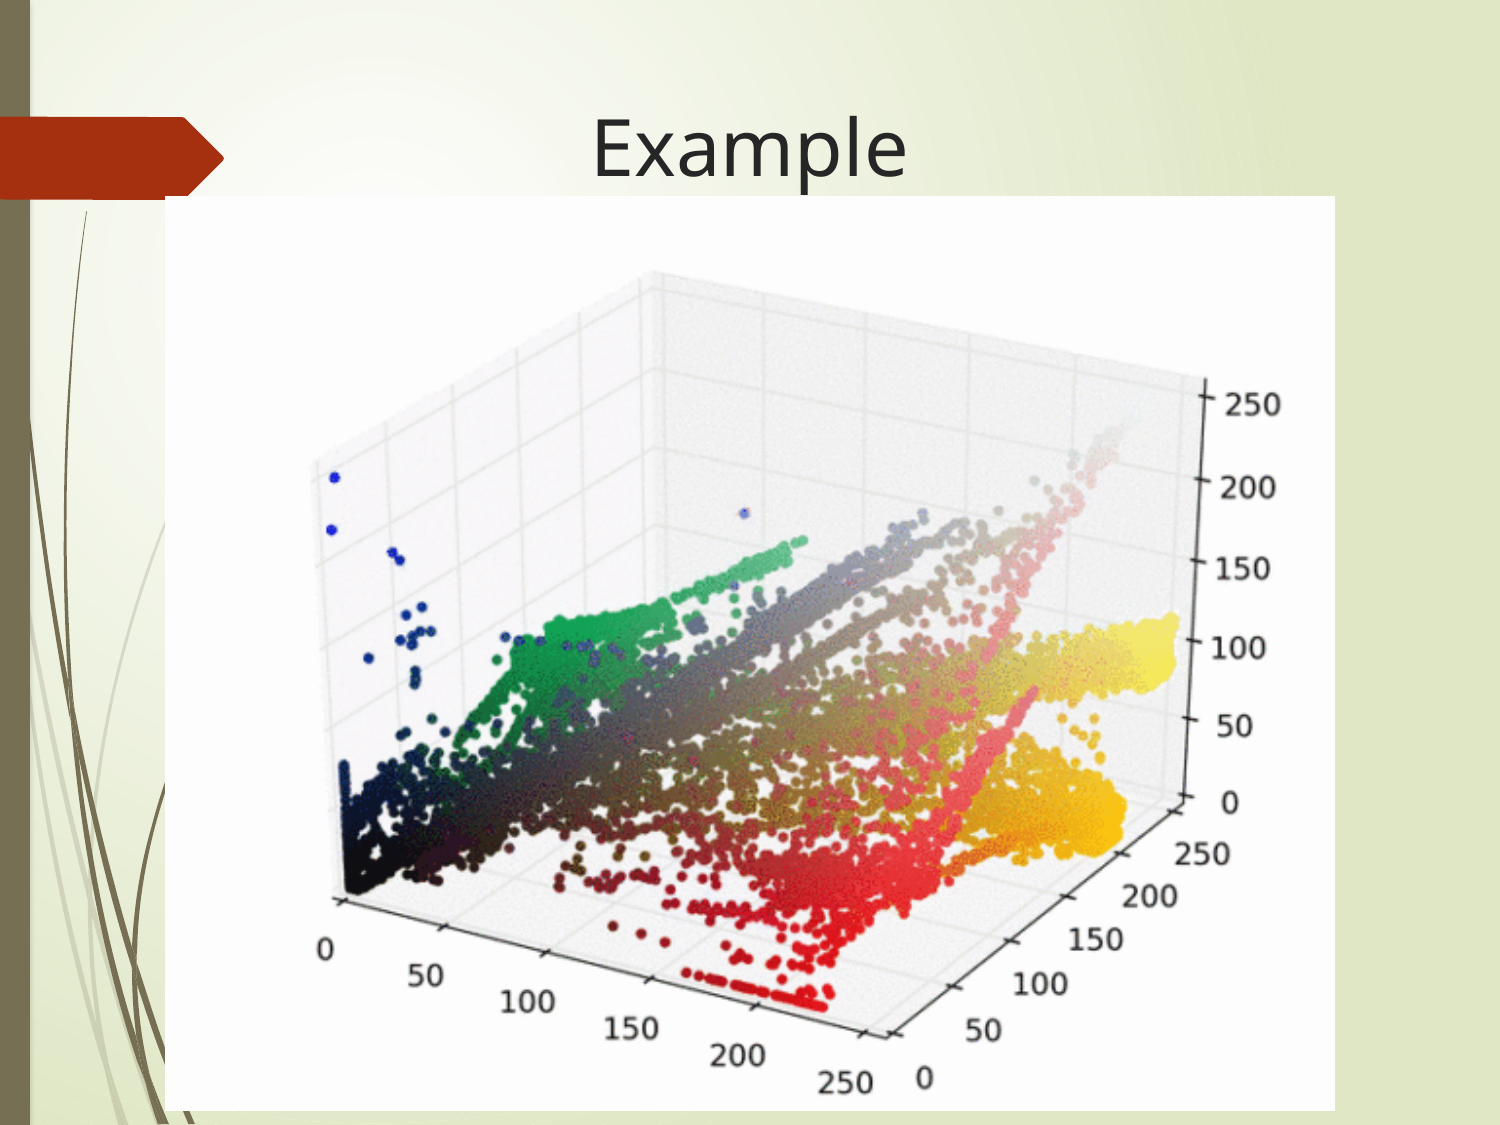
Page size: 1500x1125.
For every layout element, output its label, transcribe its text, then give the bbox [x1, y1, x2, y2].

title Example [478, 90, 1022, 195]
picture [164, 196, 1336, 1111]
